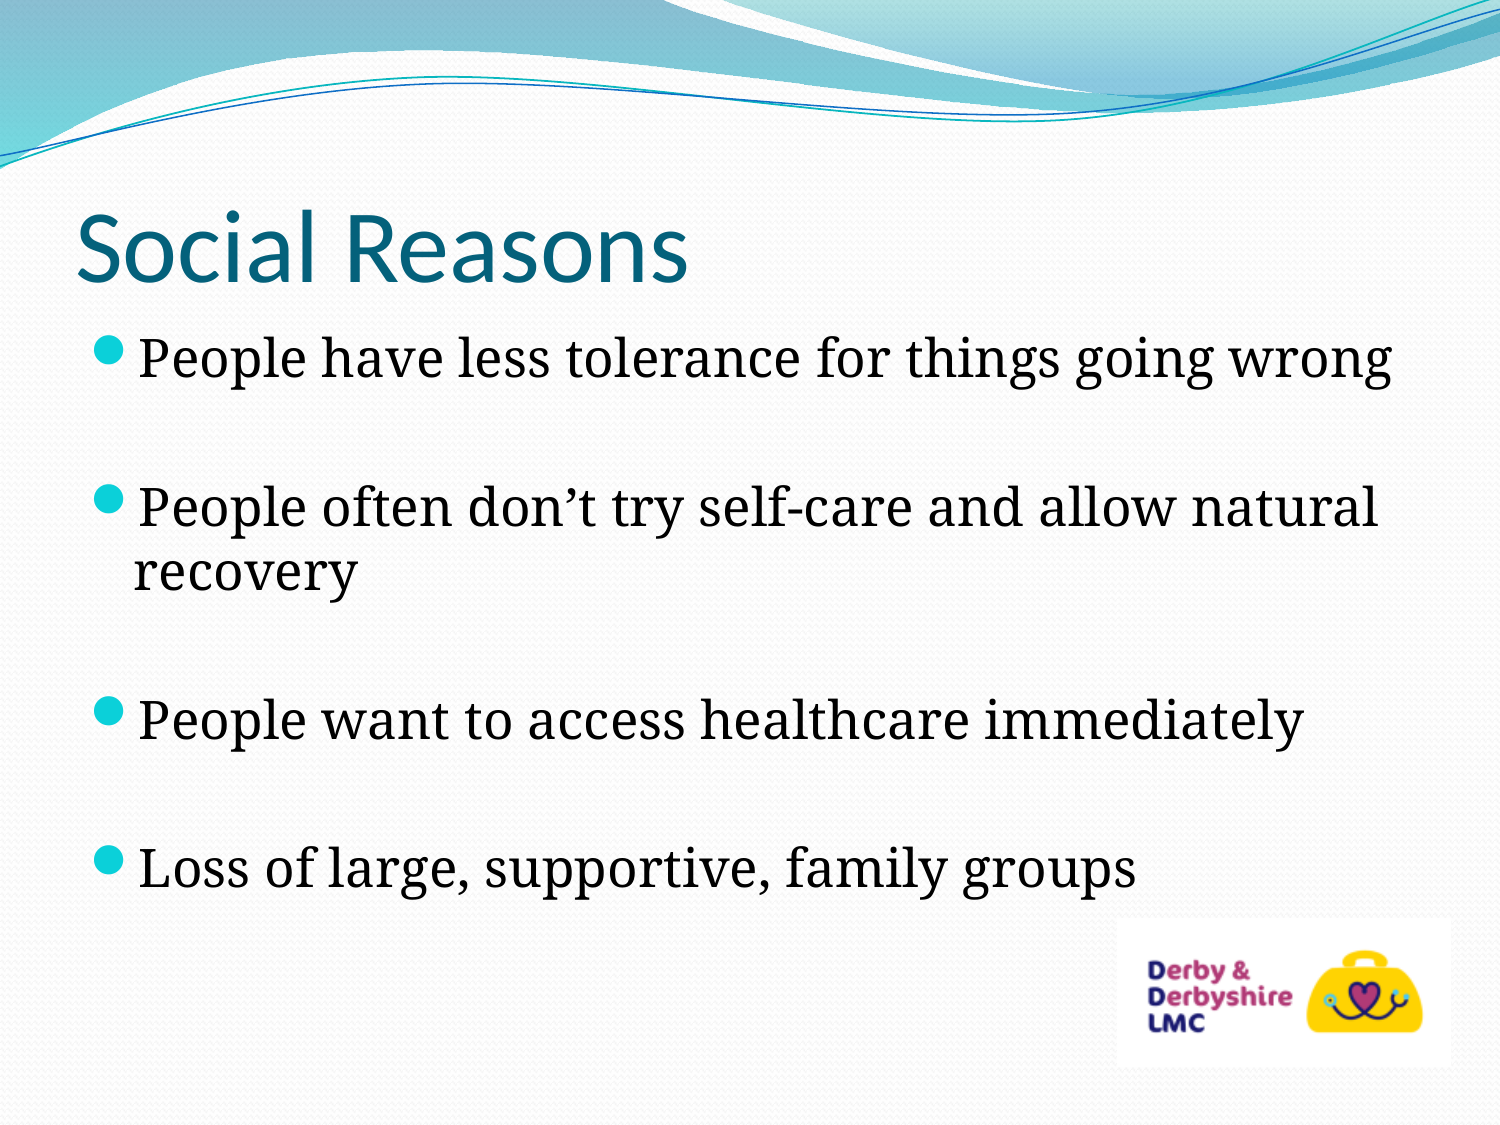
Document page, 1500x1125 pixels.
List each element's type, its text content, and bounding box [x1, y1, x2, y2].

picture [1117, 918, 1451, 1068]
title Social Reasons [75, 115, 1425, 303]
list People have less tolerance for things going wrong People often don’t try self-care and allow natural recovery People want to access healthcare immediately Loss of large, supportive, family groups [75, 317, 1425, 964]
